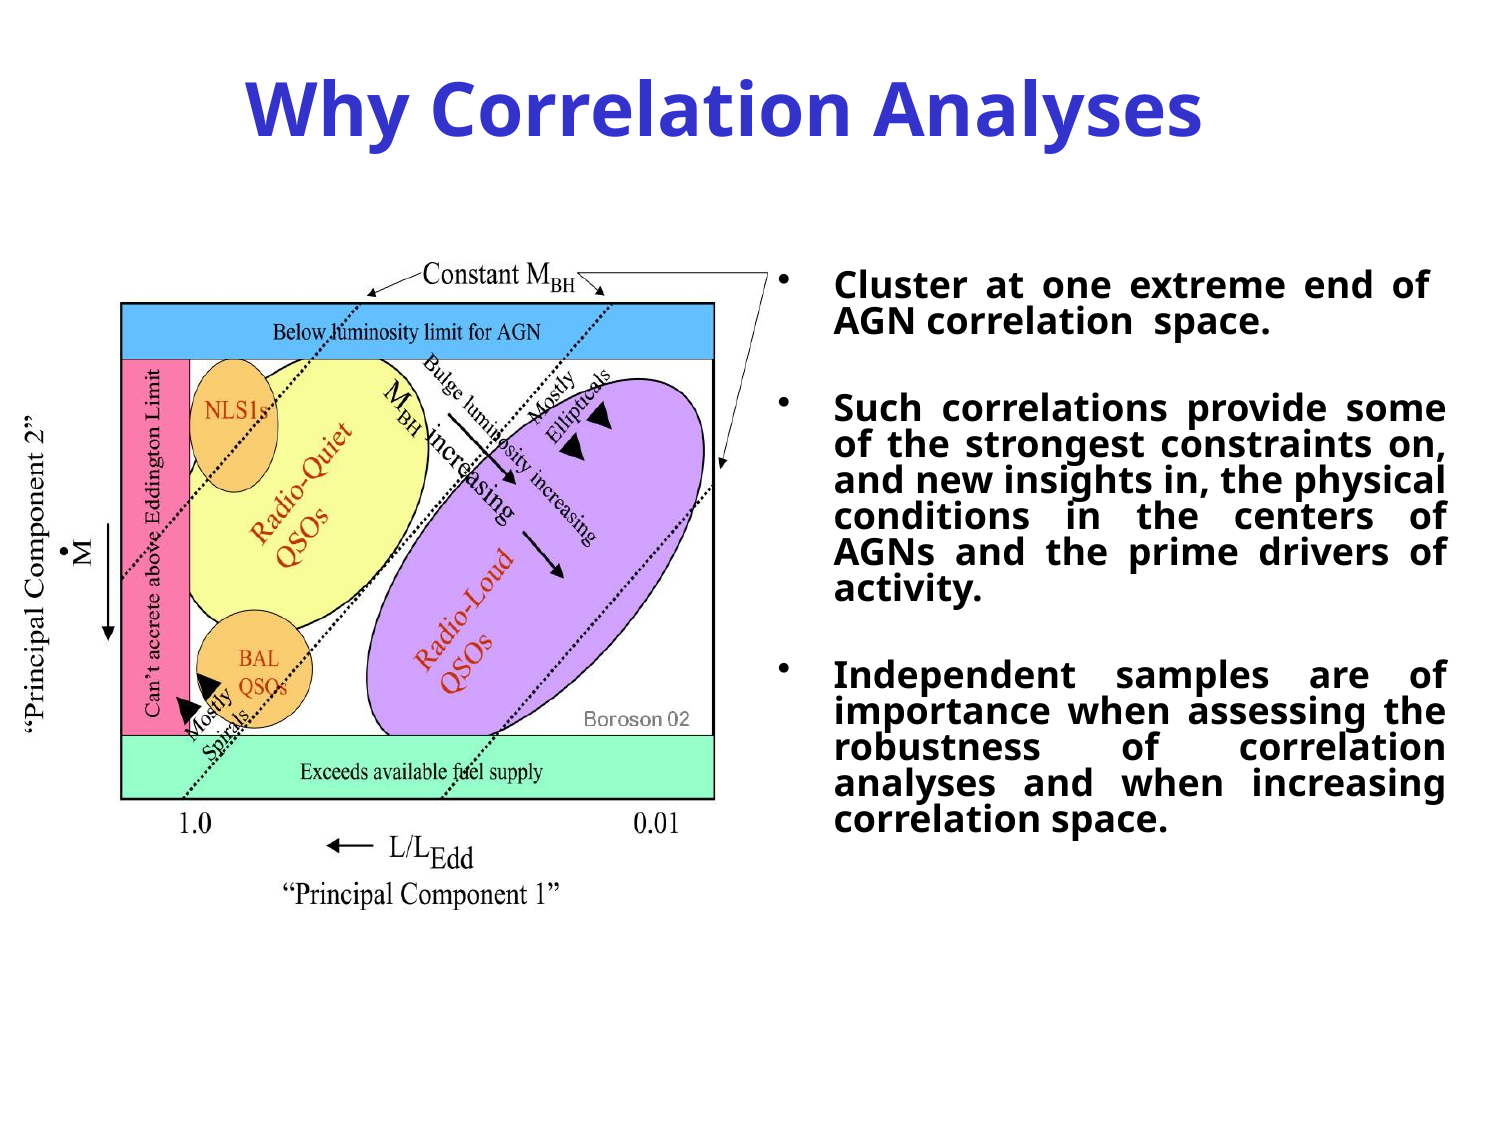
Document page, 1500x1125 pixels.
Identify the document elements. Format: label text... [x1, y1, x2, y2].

list Cluster at one extreme end of AGN correlation space. Such correlations provide some of the strongest constraints on, and new insights in, the physical conditions in the centers of AGNs and the prime drivers of activity. Independent samples are of importance when assessing the robustness of correlation analyses and when increasing correlation space. [762, 262, 1463, 1038]
picture [24, 262, 768, 910]
title Why Correlation Analyses [87, 37, 1363, 176]
